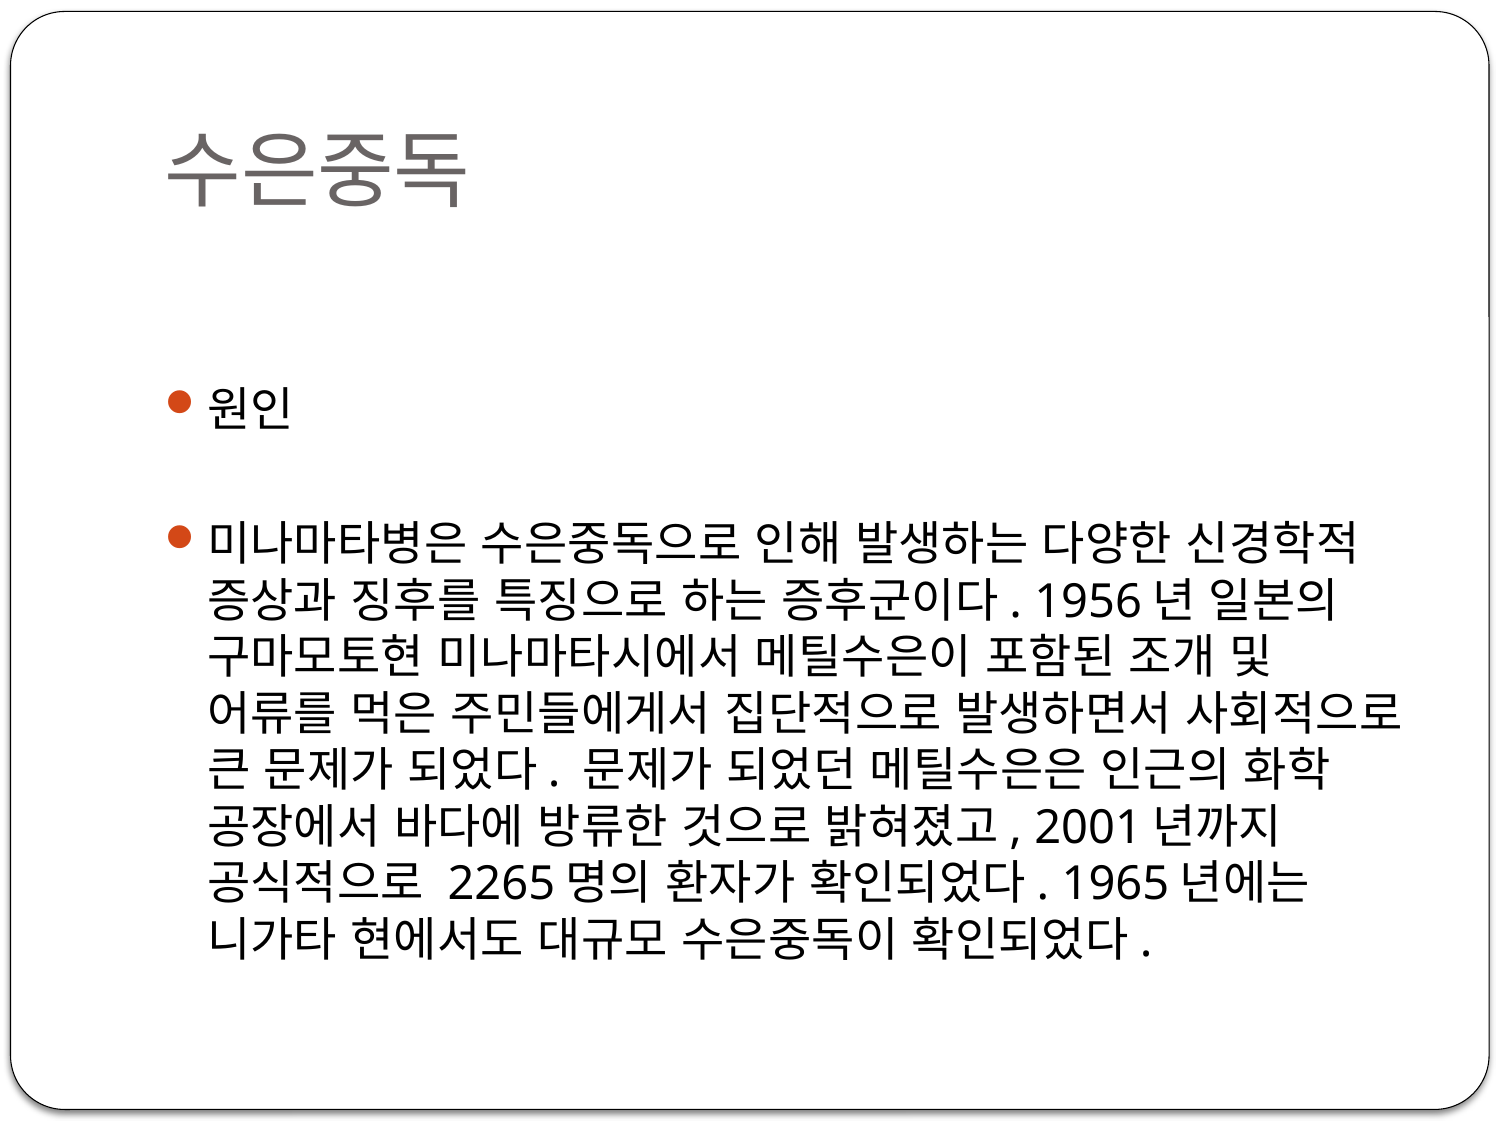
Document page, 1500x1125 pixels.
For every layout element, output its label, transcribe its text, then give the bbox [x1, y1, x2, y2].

list 원인 미나마타병은 수은중독으로 인해 발생하는 다양한 신경학적 증상과 징후를 특징으로 하는 증후군이다. 1956년 일본의 구마모토현 미나마타시에서 메틸수은이 포함된 조개 및 어류를 먹은 주민들에게서 집단적으로 발생하면서 사회적으로 큰 문제가 되었다. 문제가 되었던 메틸수은은 인근의 화학 공장에서 바다에 방류한 것으로 밝혀졌고, 2001년까지 공식적으로 2265명의 환자가 확인되었다. 1965년에는 니가타 현에서도 대규모 수은중독이 확인되었다. [150, 237, 1425, 988]
title 수은중독 [150, 45, 1425, 233]
